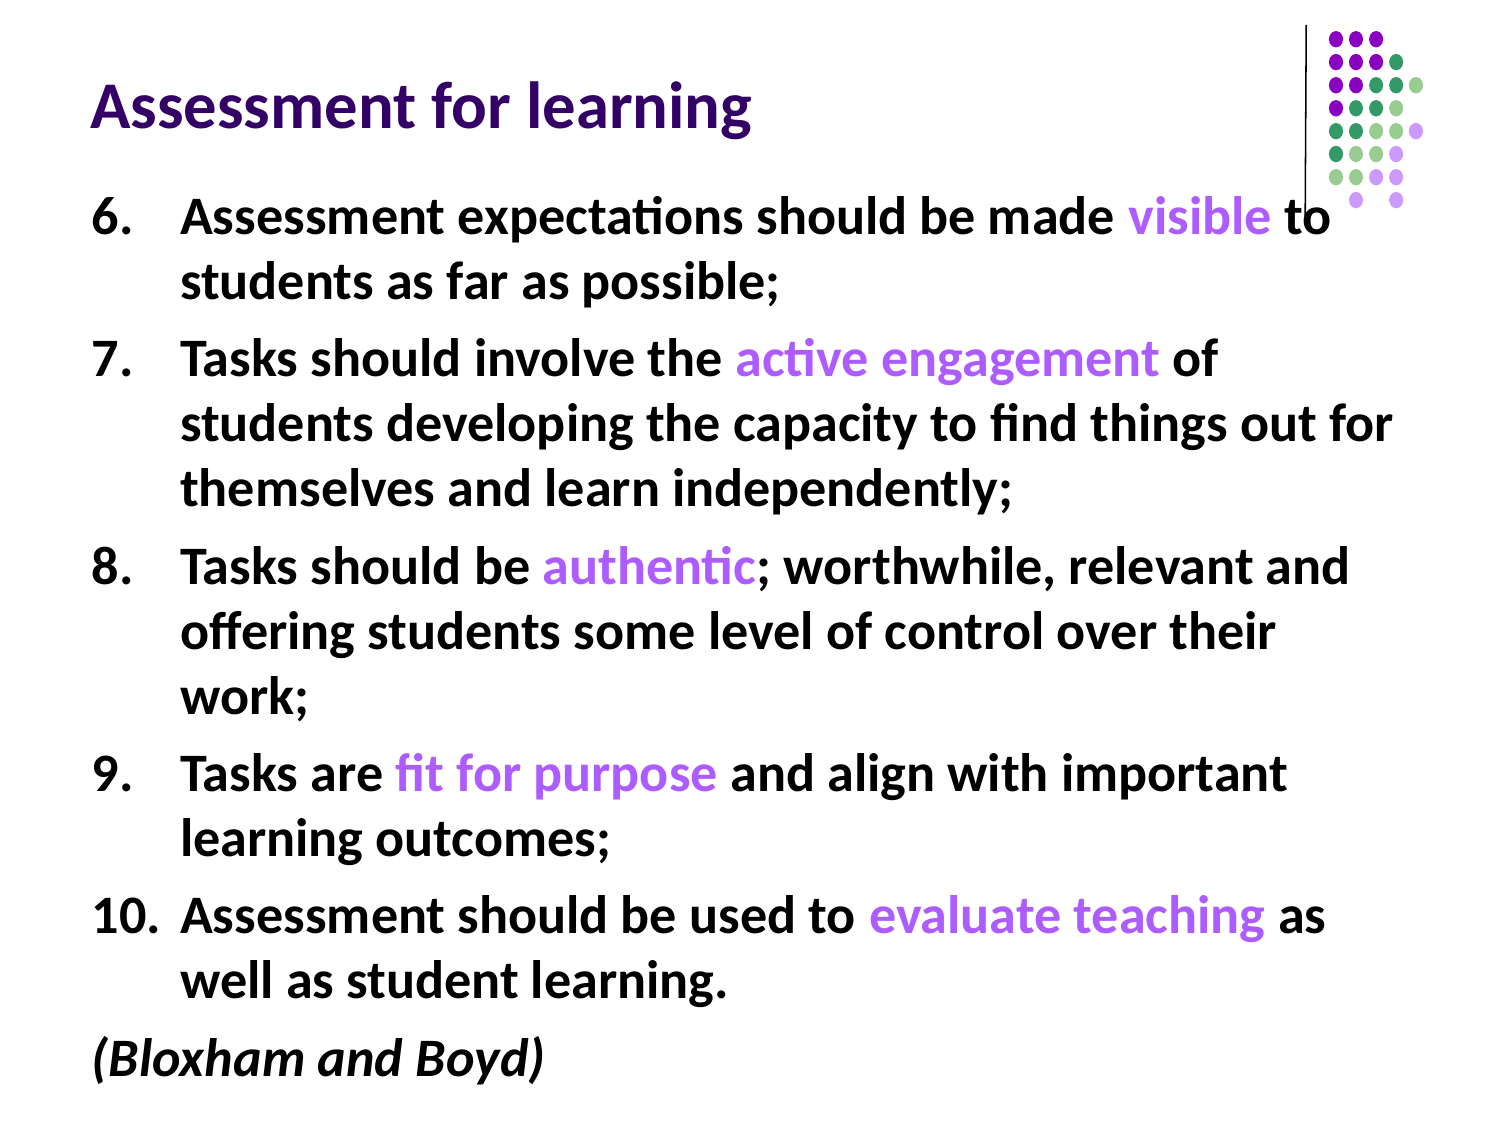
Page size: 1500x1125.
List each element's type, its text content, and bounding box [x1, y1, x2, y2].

title Assessment for learning [74, 19, 1313, 150]
list 6. Assessment expectations should be made visible to students as far as possible; 7. Tasks should involve the active engagement of students developing the capacity to find things out for themselves and learn independently; 8. Tasks should be authentic; worthwhile, relevant and offering students some level of control over their work; 9. Tasks are fit for purpose and align with important learning outcomes; 10. Assessment should be used to evaluate teaching as well as student learning. (Bloxham and Boyd) [76, 172, 1428, 1018]
